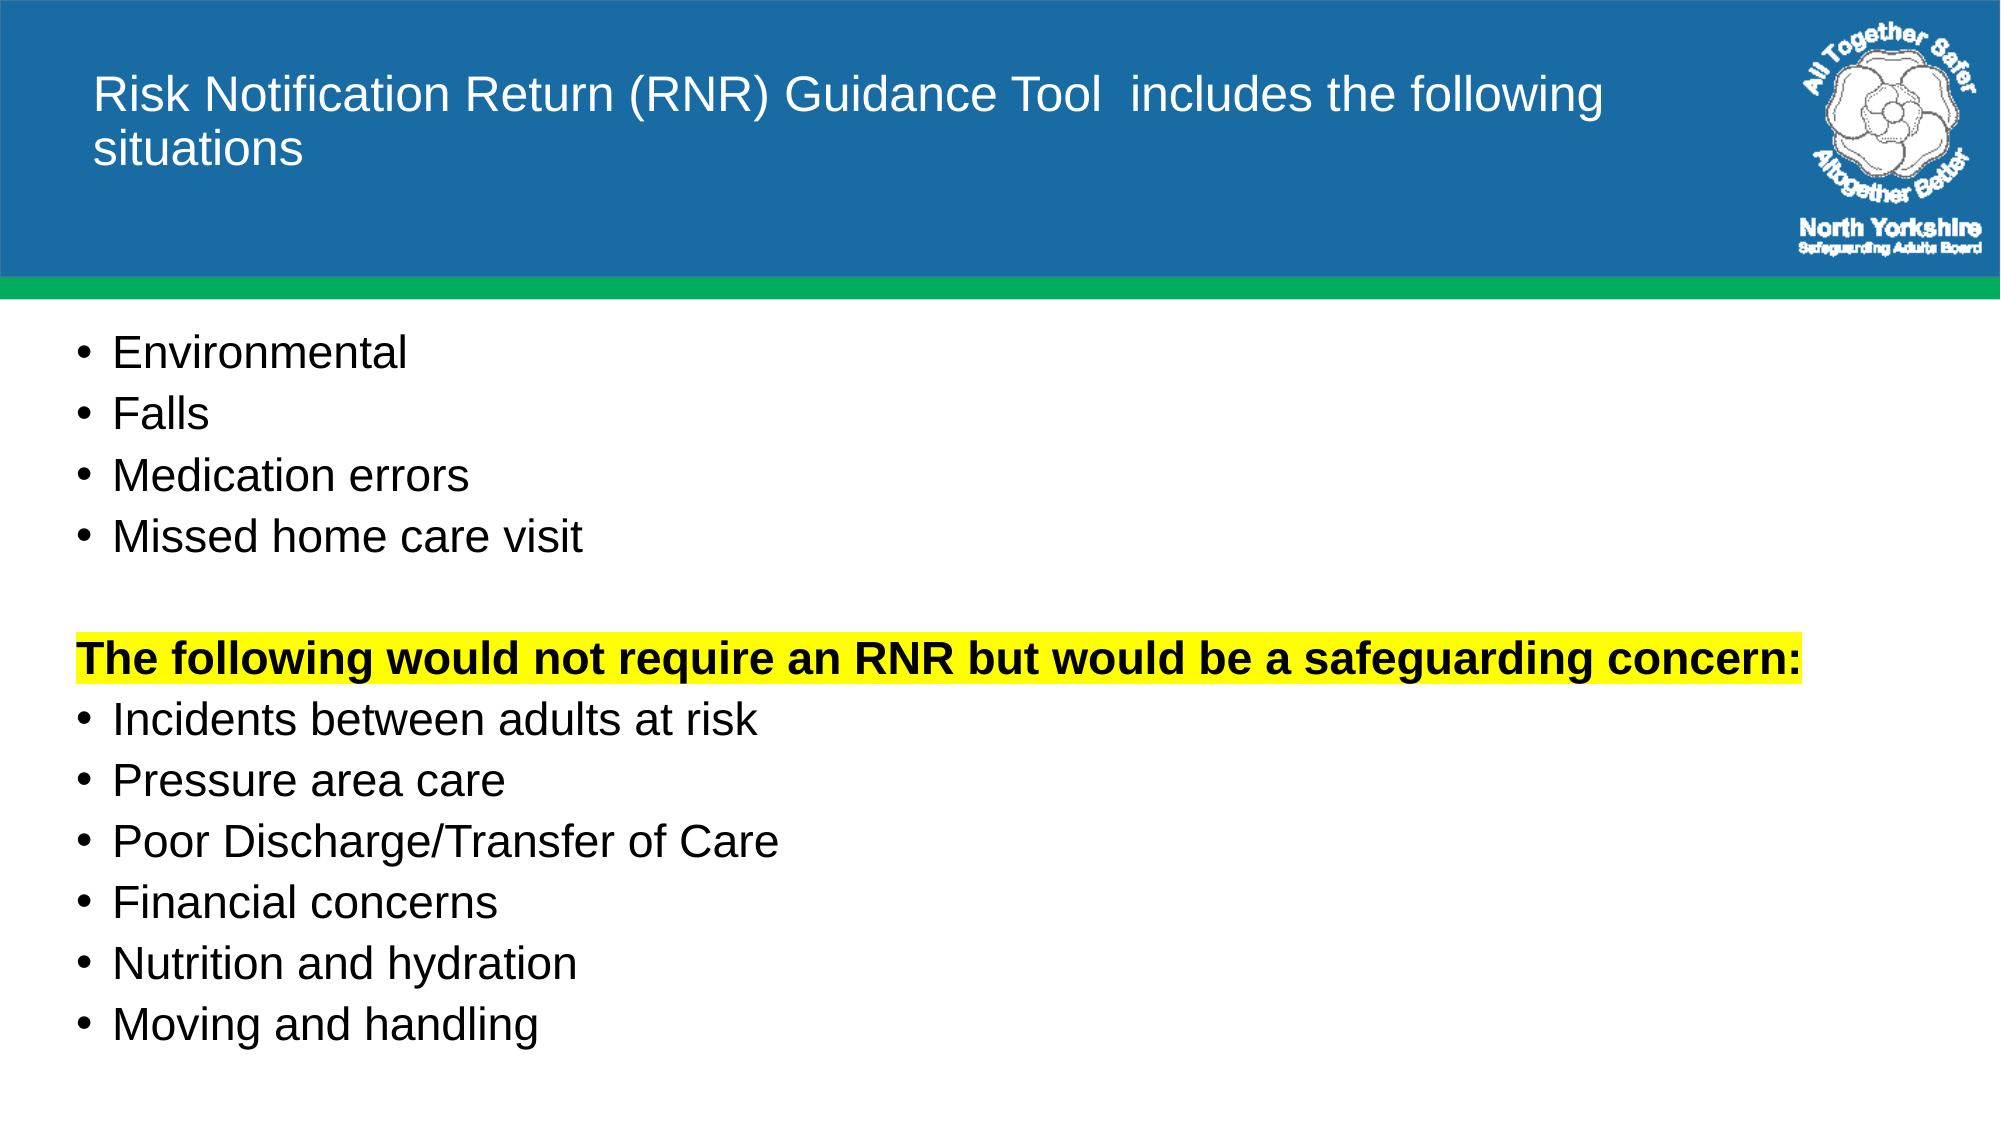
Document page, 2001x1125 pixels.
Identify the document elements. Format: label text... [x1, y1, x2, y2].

picture [1785, 16, 1996, 270]
title Risk Notification Return (RNR) Guidance Tool includes the following situations [77, 59, 1786, 256]
list Environmental Falls Medication errors Missed home care visit The following would not require an RNR but would be a safeguarding concern: Incidents between adults at risk Pressure area care Poor Discharge/Transfer of Care Financial concerns Nutrition and hydration Moving and handling [60, 321, 1947, 1071]
